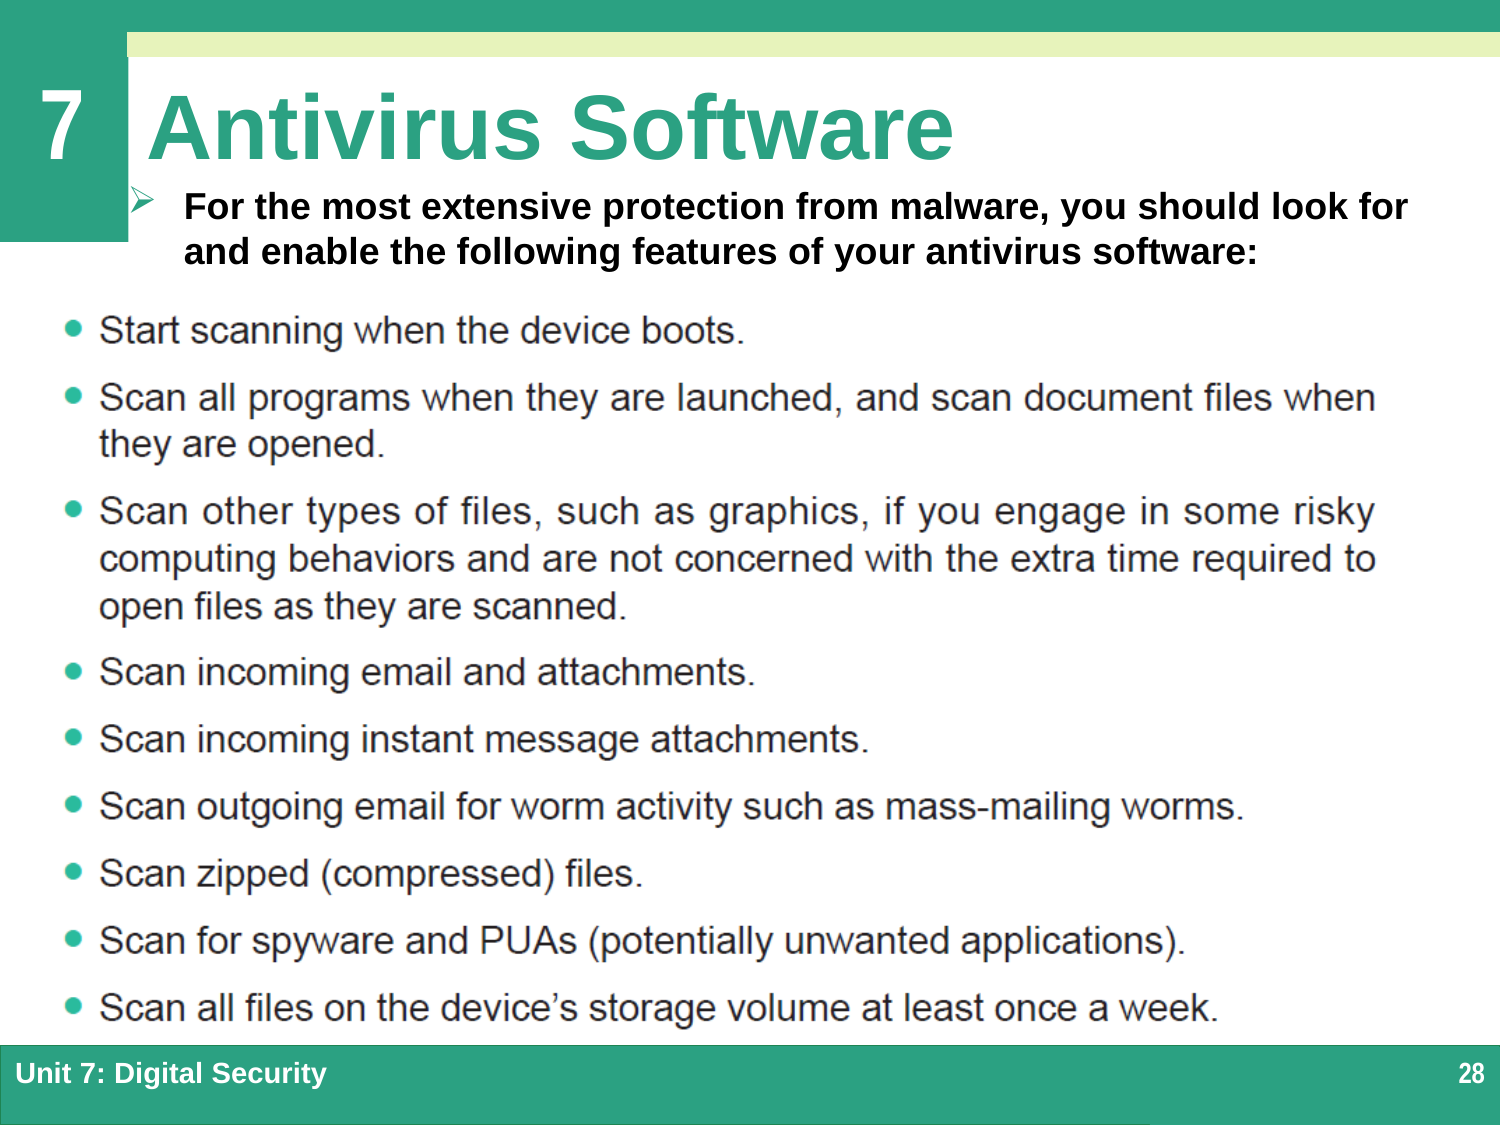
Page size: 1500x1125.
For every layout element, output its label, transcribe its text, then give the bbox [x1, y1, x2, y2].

title Antivirus Software [131, 37, 1500, 210]
list For the most extensive protection from malware, you should look for and enable the following features of your antivirus software: [112, 174, 1476, 288]
slide_number 28 [1149, 1046, 1500, 1125]
picture [49, 299, 1382, 1038]
footer Unit 7: Digital Security [0, 1046, 1149, 1125]
